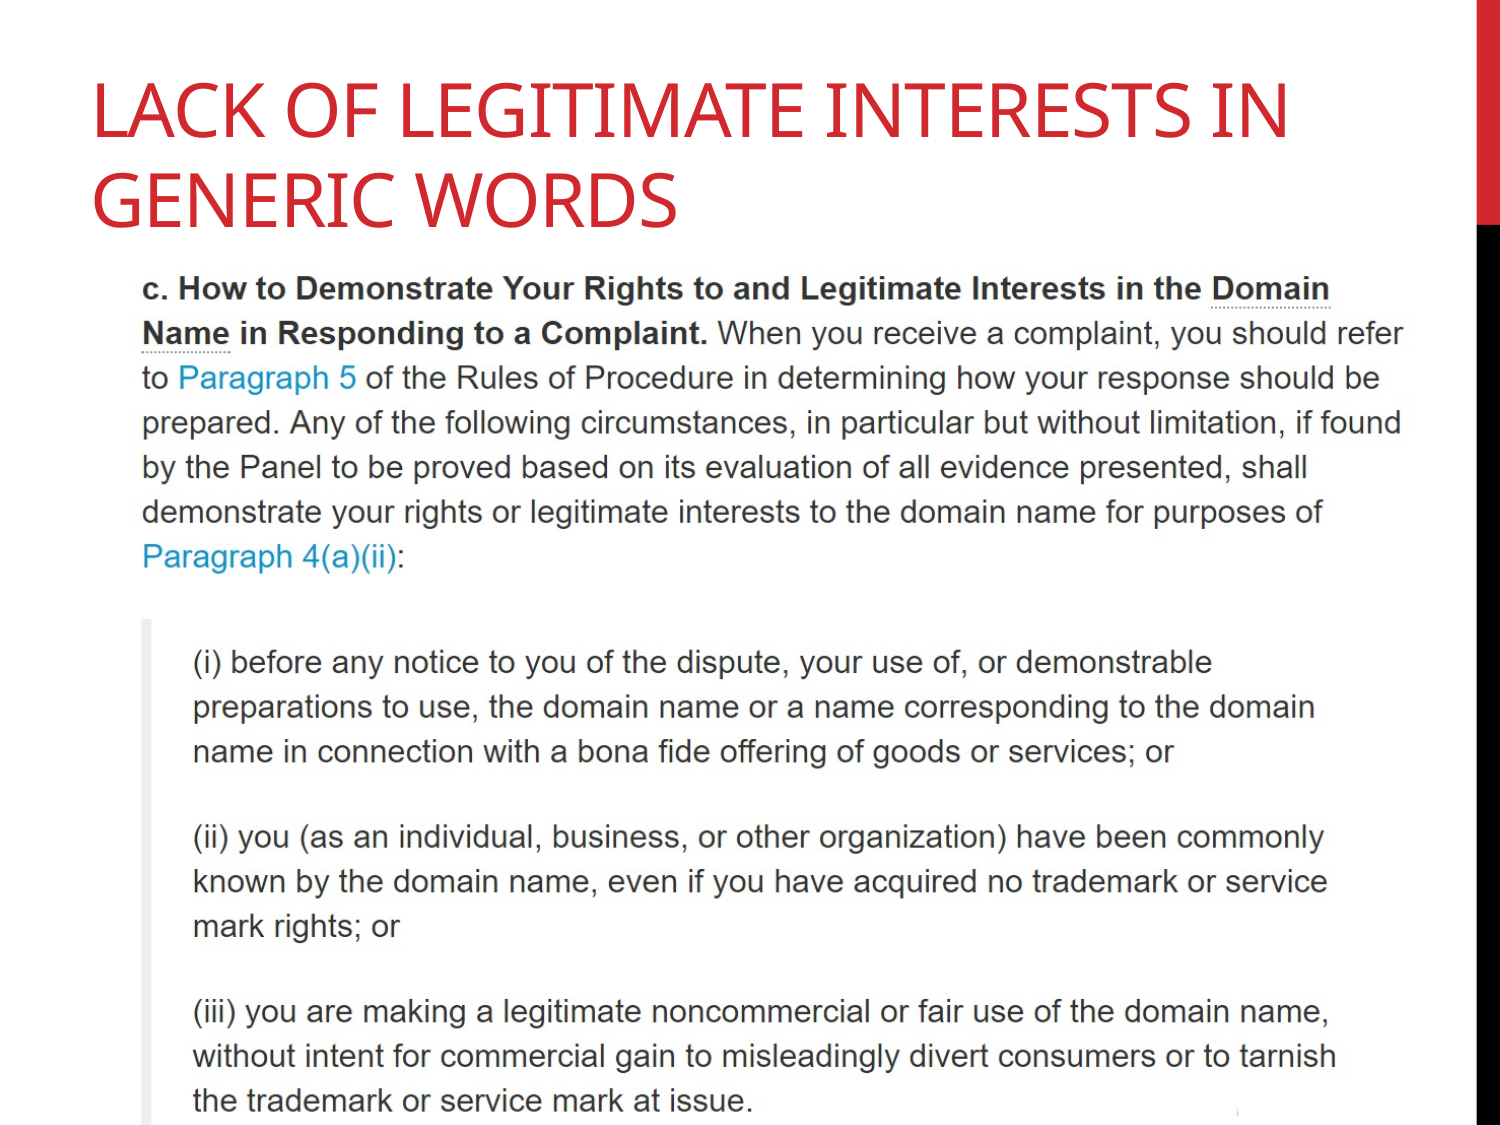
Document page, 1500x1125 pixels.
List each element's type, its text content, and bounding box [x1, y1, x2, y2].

title Lack of legitimate interests in generic words [75, 25, 1471, 250]
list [127, 266, 1418, 1125]
